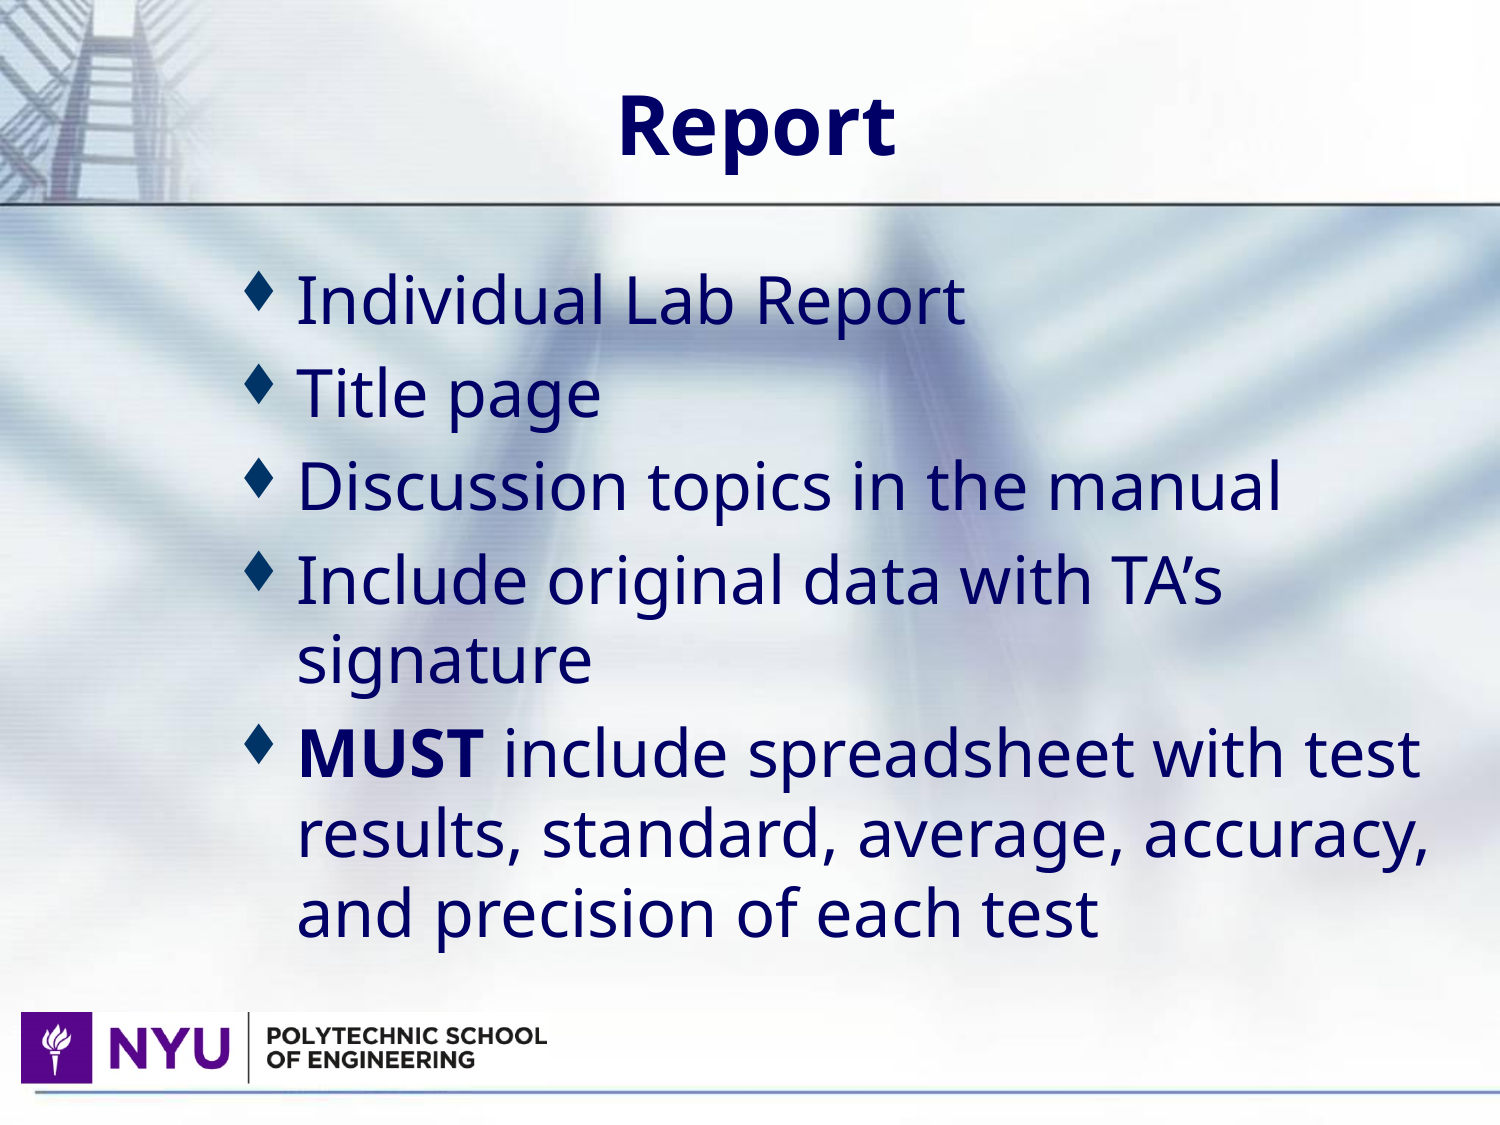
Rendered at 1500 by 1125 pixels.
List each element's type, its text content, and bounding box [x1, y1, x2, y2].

picture [0, 0, 1500, 1125]
list Individual Lab Report Title page Discussion topics in the manual Include original data with TA’s signature MUST include spreadsheet with test results, standard, average, accuracy, and precision of each test [224, 249, 1463, 1063]
title Report [137, 49, 1376, 194]
